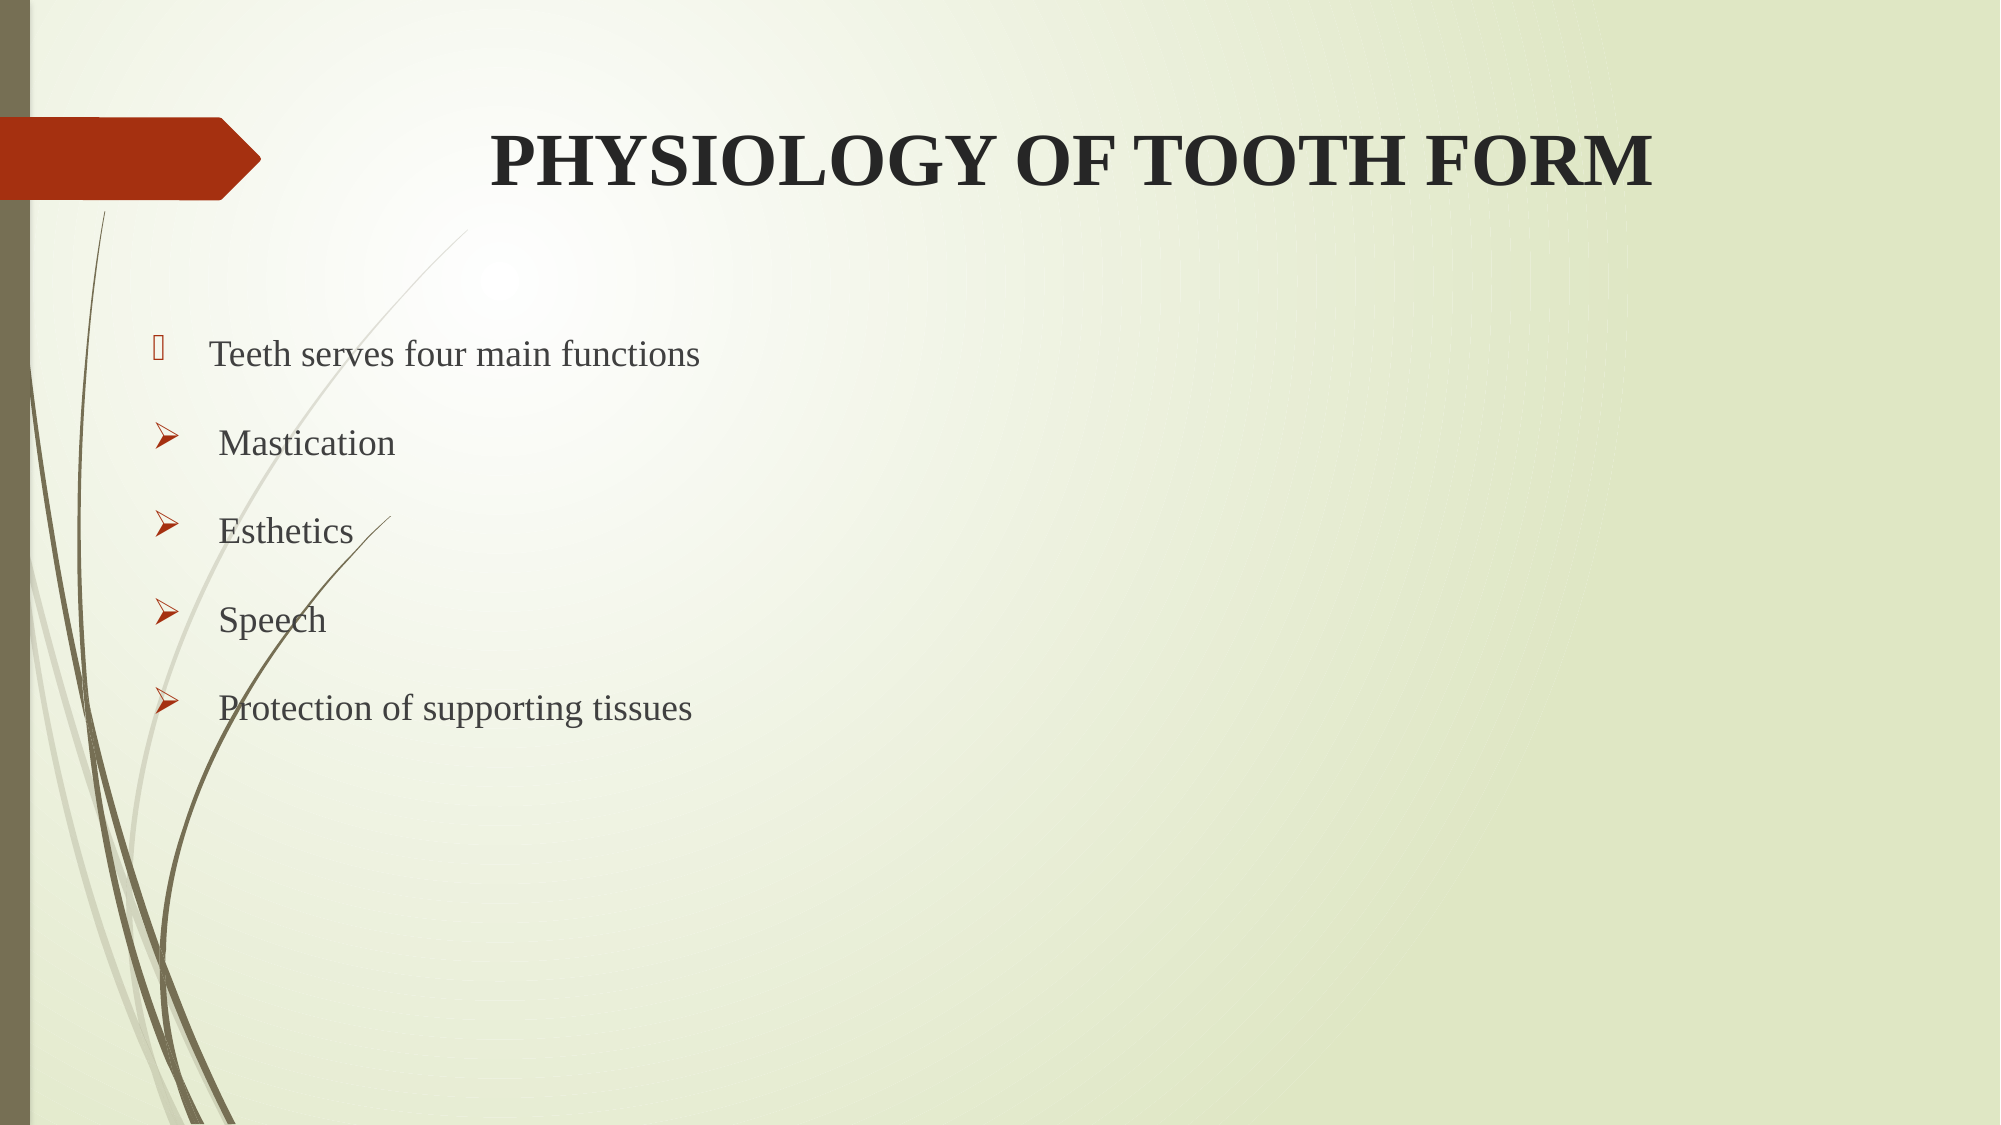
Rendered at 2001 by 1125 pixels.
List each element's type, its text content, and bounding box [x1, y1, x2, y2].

list Teeth serves four main functions Mastication Esthetics Speech Protection of supporting tissues [137, 299, 1863, 1084]
title PHYSIOLOGY OF TOOTH FORM [425, 102, 1721, 299]
